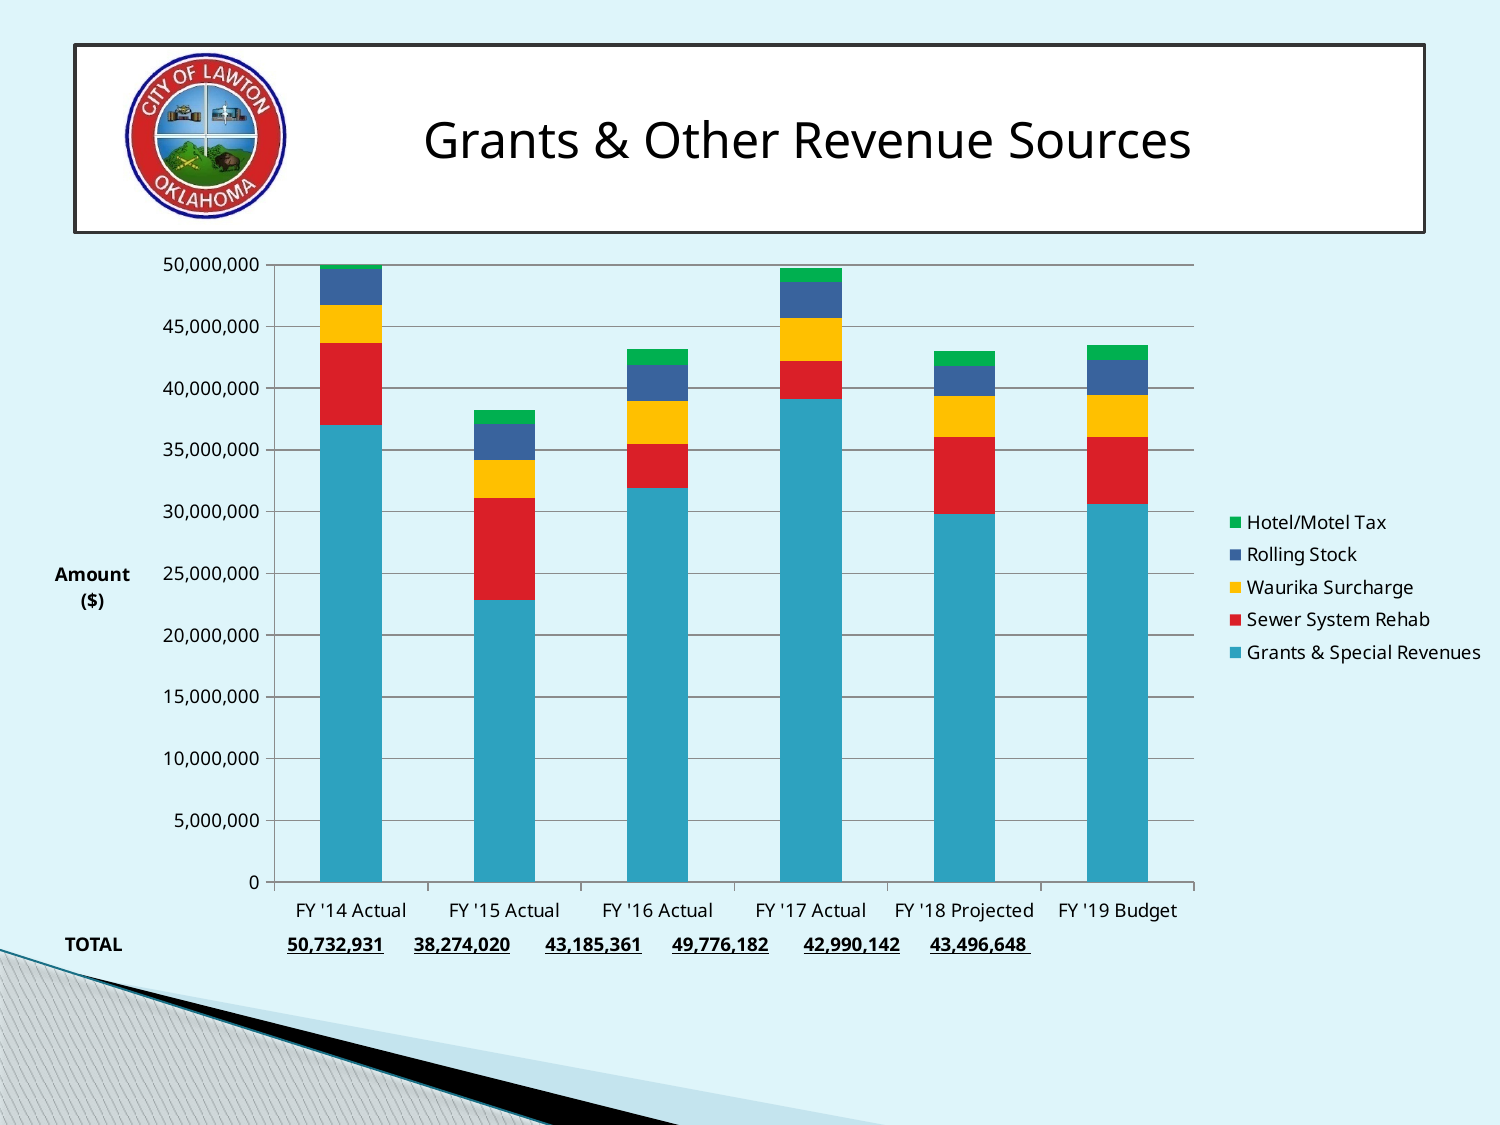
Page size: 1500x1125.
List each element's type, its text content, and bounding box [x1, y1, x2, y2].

text_box TOTAL 50,732,931 38,274,020 43,185,361 49,776,182 42,990,142 43,496,648 [49, 949, 1388, 963]
text_box Grants & Other Revenue Sources [74, 45, 1425, 233]
picture [112, 49, 318, 226]
chart [24, 237, 1500, 938]
